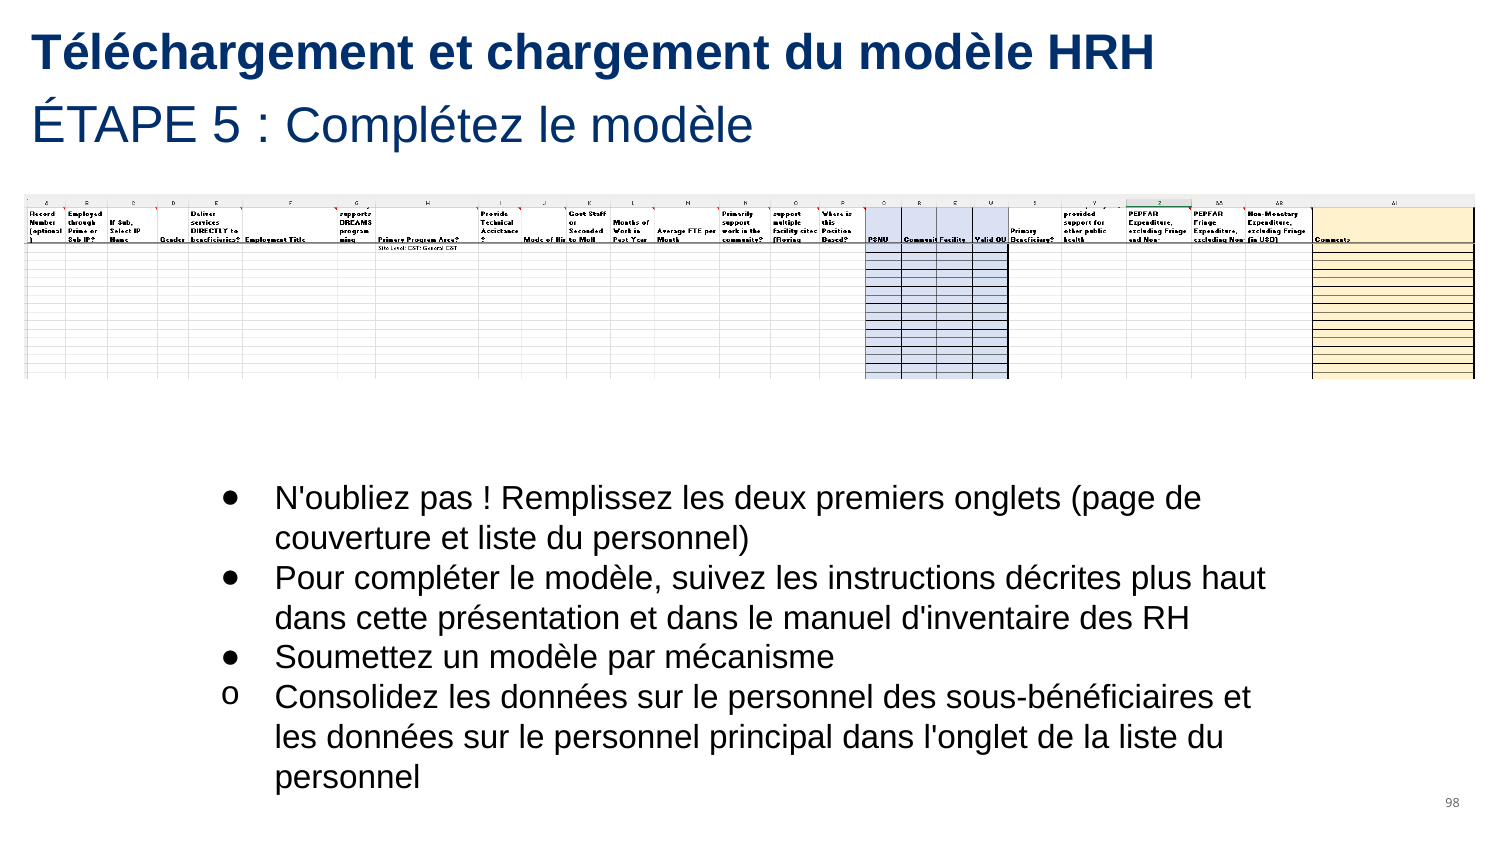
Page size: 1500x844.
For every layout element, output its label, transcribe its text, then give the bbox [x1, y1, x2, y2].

title Téléchargement et chargement du modèle HRH ÉTAPE 5 : Complétez le modèle [16, 93, 1469, 169]
text_box N'oubliez pas ! Remplissez les deux premiers onglets (page de couverture et liste du personnel) Pour compléter le modèle, suivez les instructions décrites plus haut dans cette présentation et dans le manuel d'inventaire des RH Soumettez un modèle par mécanisme Consolidez les données sur le personnel des sous-bénéficiaires et les données sur le personnel principal dans l'onglet de la liste du personnel [184, 461, 1301, 811]
slide_number 98 [1125, 788, 1475, 819]
picture [24, 194, 1476, 379]
